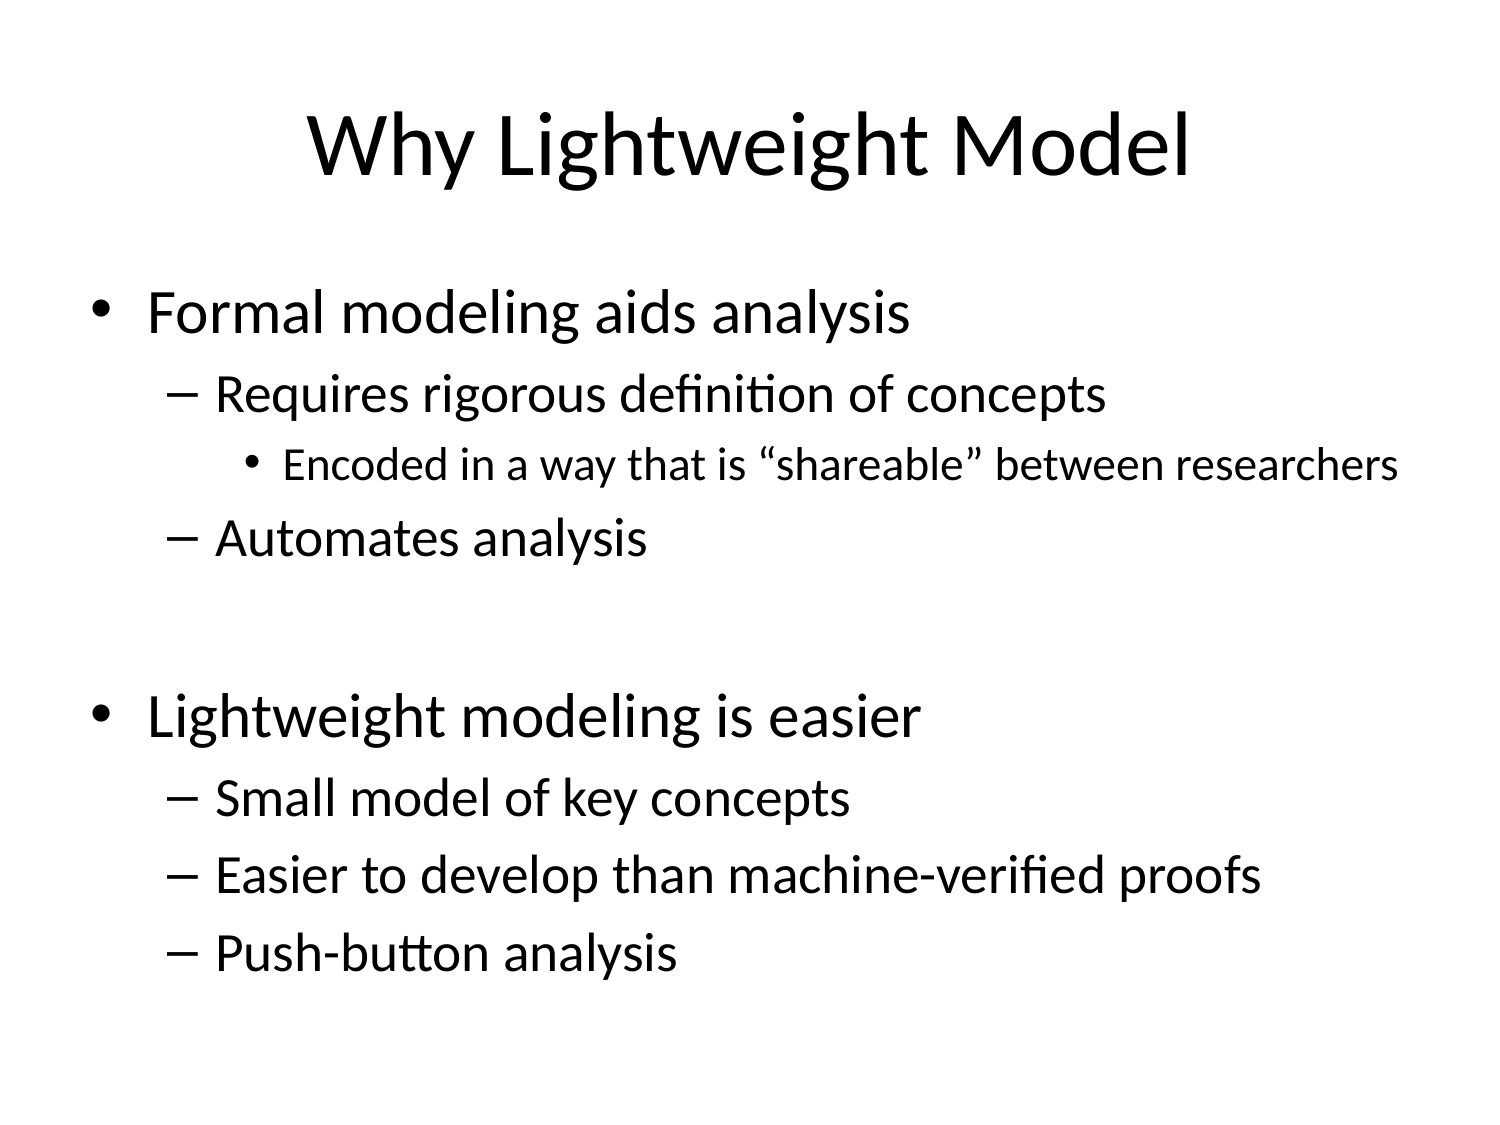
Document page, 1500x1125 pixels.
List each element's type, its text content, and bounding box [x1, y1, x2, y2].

title Why Lightweight Model [75, 45, 1425, 233]
list Formal modeling aids analysis Requires rigorous definition of concepts Encoded in a way that is “shareable” between researchers Automates analysis Lightweight modeling is easier Small model of key concepts Easier to develop than machine-verified proofs Push-button analysis [75, 262, 1425, 1005]
